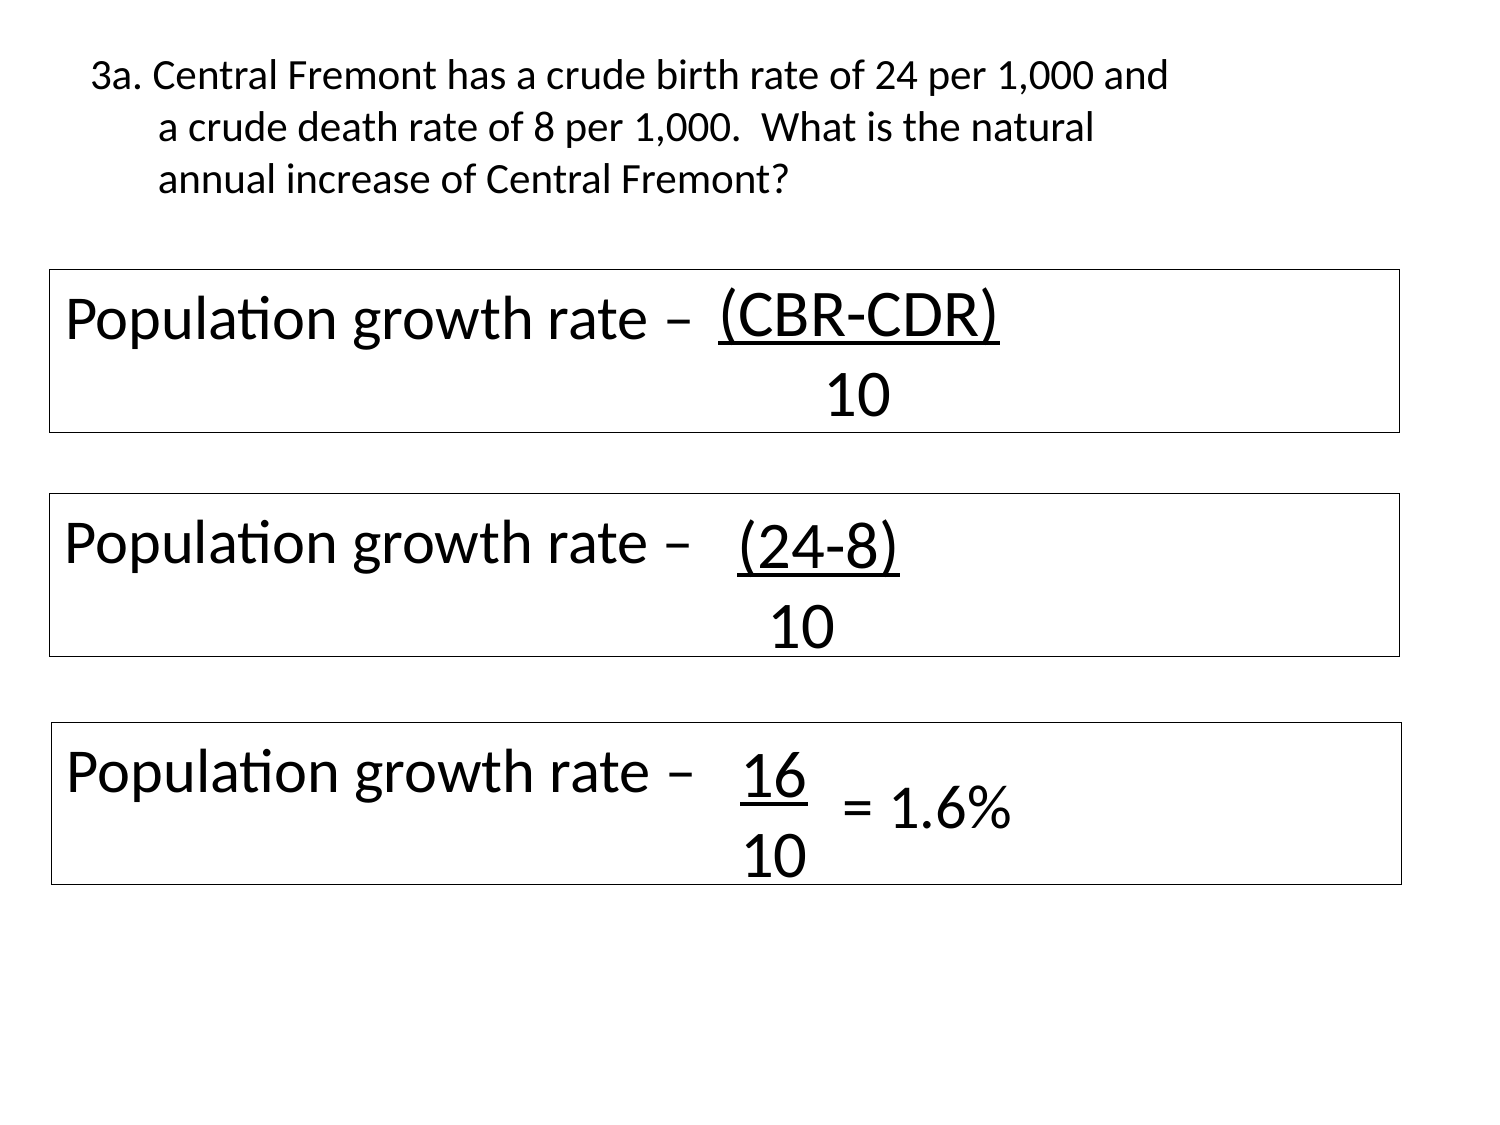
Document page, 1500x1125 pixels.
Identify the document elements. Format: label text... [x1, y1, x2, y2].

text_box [51, 722, 1403, 901]
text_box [49, 493, 1400, 672]
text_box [49, 262, 1401, 440]
title 3a. Central Fremont has a crude birth rate of 24 per 1,000 and a crude death rate of 8 per 1,000. What is the natural annual increase of Central Fremont? [75, 37, 1425, 263]
